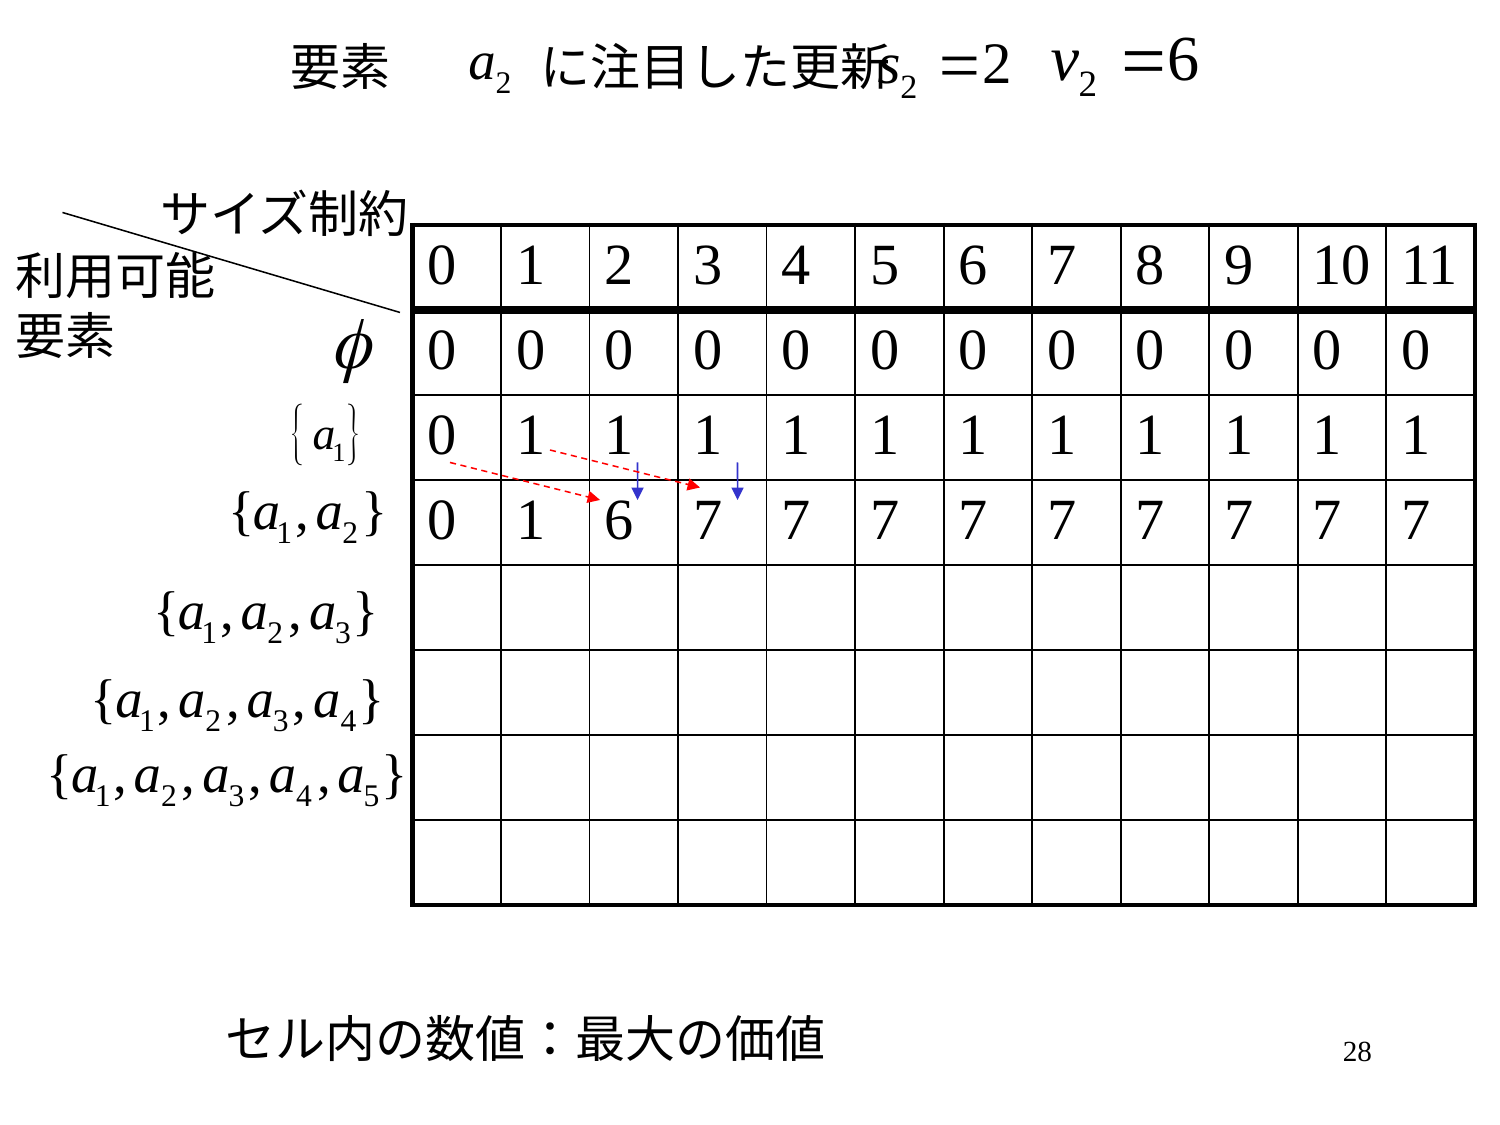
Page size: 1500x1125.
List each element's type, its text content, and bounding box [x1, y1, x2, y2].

table_cell 0 [945, 314, 1031, 394]
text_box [224, 474, 394, 557]
table_cell 0 [590, 314, 677, 394]
table_cell 0 [1122, 314, 1208, 394]
table_cell [1299, 736, 1385, 819]
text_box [867, 23, 1021, 113]
table_cell [856, 566, 943, 649]
text_box 利用可能 要素 [0, 237, 230, 373]
table_cell [856, 821, 943, 903]
table_cell 1 [1387, 396, 1473, 479]
table_cell [1033, 736, 1120, 819]
table_cell 7 [767, 481, 854, 564]
table_header 10 [1299, 227, 1385, 306]
table_cell [1210, 566, 1297, 649]
table_cell [679, 736, 766, 819]
table_header 2 [590, 227, 677, 306]
table_cell [1299, 651, 1385, 734]
table_cell [590, 736, 677, 819]
table_cell 7 [1387, 481, 1473, 564]
table_cell [590, 821, 677, 903]
text_box サイズ制約 [145, 174, 424, 250]
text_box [287, 399, 376, 477]
text_box [631, 473, 644, 500]
table_cell [415, 651, 500, 734]
table_cell [945, 566, 1031, 649]
table_cell 0 [679, 314, 766, 394]
table_cell [767, 736, 854, 819]
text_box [42, 737, 412, 820]
table_header 9 [1210, 227, 1297, 306]
table_cell 0 [1387, 314, 1473, 394]
table_cell [415, 821, 500, 903]
table_cell 0 [1210, 314, 1297, 394]
table_cell 0 [1299, 314, 1385, 394]
table_cell 0 [767, 314, 854, 394]
table_cell 7 [1299, 481, 1385, 564]
table_cell [1122, 566, 1208, 649]
table_header 1 [502, 227, 589, 306]
table_header 0 [415, 227, 500, 306]
table_header 11 [1387, 227, 1473, 306]
slide_number 28 [1074, 1024, 1388, 1101]
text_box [459, 24, 520, 107]
table_header 5 [856, 227, 943, 306]
table_cell 0 [415, 396, 500, 479]
table_cell 0 [1033, 314, 1120, 394]
table_cell 7 [1033, 481, 1120, 564]
table_header 6 [945, 227, 1031, 306]
table_cell [415, 736, 500, 819]
table_cell [590, 651, 677, 734]
table_cell [1299, 821, 1385, 903]
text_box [1041, 15, 1209, 113]
table_cell [856, 736, 943, 819]
text_box 要素 に注目した更新 [275, 28, 455, 104]
table_cell [856, 651, 943, 734]
table_cell [1122, 736, 1208, 819]
table_cell 1 [945, 396, 1031, 479]
table_cell [502, 821, 589, 903]
table_cell 0 [415, 314, 500, 394]
table_cell [945, 736, 1031, 819]
text_box [586, 490, 601, 503]
table_cell [1033, 566, 1120, 649]
table_cell 1 [1210, 396, 1297, 479]
table_cell 0 [415, 481, 500, 564]
table_cell [1122, 651, 1208, 734]
table_cell [1387, 566, 1473, 649]
table_cell [679, 566, 766, 649]
table_header 4 [767, 227, 854, 306]
table_cell [1122, 821, 1208, 903]
table_cell [502, 566, 589, 649]
table_cell 7 [1210, 481, 1297, 564]
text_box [87, 662, 393, 735]
text_box セル内の数値：最大の価値 [210, 999, 841, 1075]
table_cell 1 [502, 396, 589, 479]
table_cell [1033, 821, 1120, 903]
table_cell 1 [1122, 396, 1208, 479]
table_cell [767, 651, 854, 734]
table_cell [1033, 651, 1120, 734]
table_cell [1387, 736, 1473, 819]
table_cell [415, 566, 500, 649]
table_cell [1299, 566, 1385, 649]
table_cell [502, 651, 589, 734]
table_cell 1 [1033, 396, 1120, 479]
table_cell 7 [856, 481, 943, 564]
table_cell 6 [590, 481, 677, 564]
table_cell [767, 566, 854, 649]
table_cell 1 [590, 396, 677, 479]
table_header 3 [679, 227, 766, 306]
table_cell 1 [679, 396, 766, 479]
table_cell [502, 736, 589, 819]
table_cell 7 [679, 481, 766, 564]
table_cell 1 [502, 481, 589, 564]
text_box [149, 574, 387, 658]
table_cell [767, 821, 854, 903]
text_box [731, 462, 744, 500]
table_cell [1387, 651, 1473, 734]
table_cell 1 [1299, 396, 1385, 479]
text_box 要素 に注目した更新 [524, 28, 863, 104]
table_cell [945, 821, 1031, 903]
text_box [324, 299, 388, 401]
table_cell [1210, 651, 1297, 734]
table_header 7 [1033, 227, 1120, 306]
table_cell [590, 566, 677, 649]
table_cell 7 [945, 481, 1031, 564]
table_header 8 [1122, 227, 1208, 306]
table_cell 0 [502, 314, 589, 394]
table_cell [1210, 736, 1297, 819]
table_cell 1 [767, 396, 854, 479]
table_cell [1387, 821, 1473, 903]
table_cell 0 [856, 314, 943, 394]
table_cell [1210, 821, 1297, 903]
table_cell [679, 651, 766, 734]
text_box [686, 478, 700, 491]
table_cell 7 [1122, 481, 1208, 564]
table_cell [945, 651, 1031, 734]
table_cell [679, 821, 766, 903]
table_cell 1 [856, 396, 943, 479]
